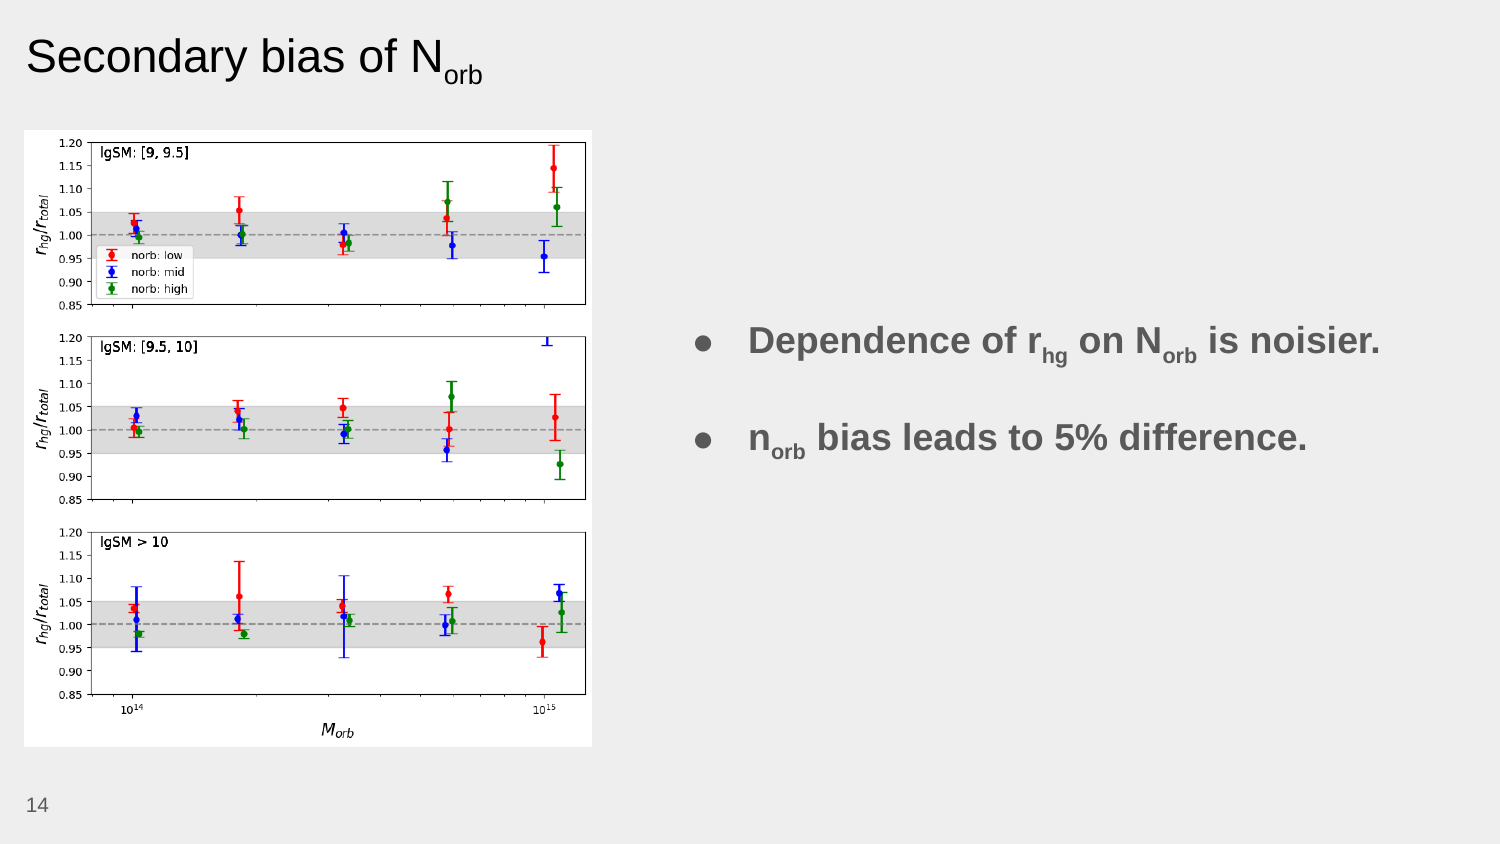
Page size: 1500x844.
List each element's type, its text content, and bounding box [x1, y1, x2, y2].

title Secondary bias of Norb [10, 11, 1409, 106]
text_box Dependence of rhg on Norb is noisier. norb bias leads to 5% difference. [658, 301, 1444, 479]
slide_number 14 [10, 771, 101, 837]
picture [24, 129, 592, 747]
